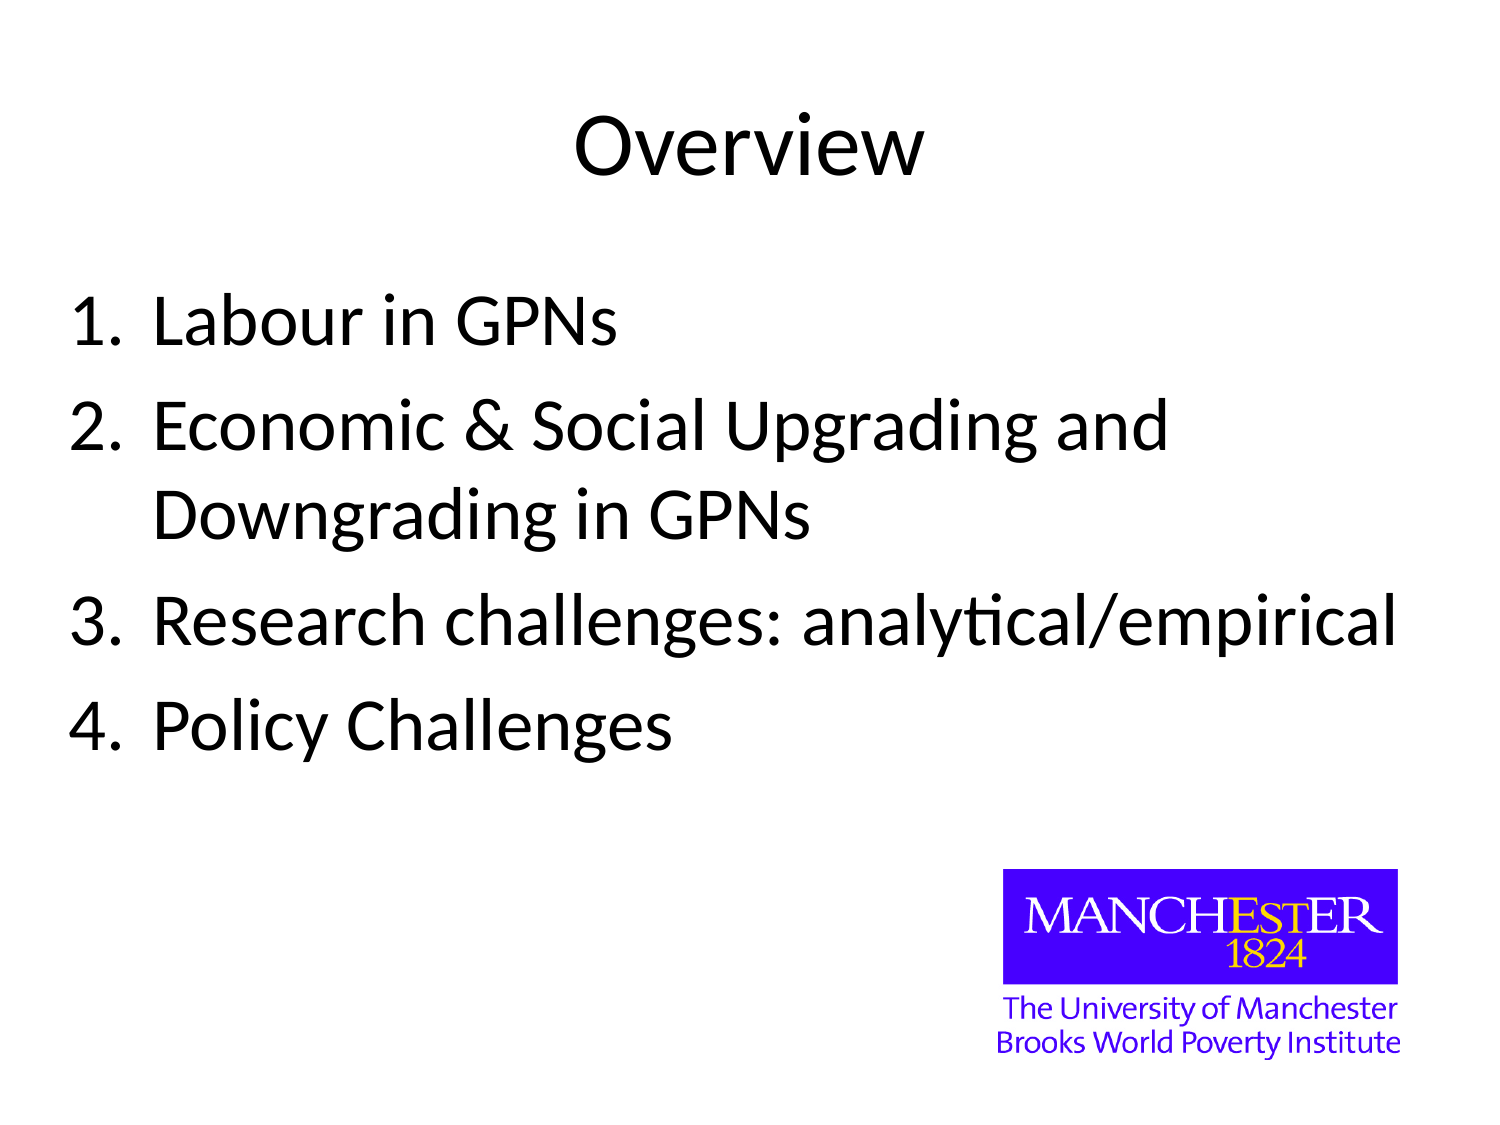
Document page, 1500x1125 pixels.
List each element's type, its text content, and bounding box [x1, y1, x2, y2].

picture [997, 869, 1400, 1060]
list Labour in GPNs Economic & Social Upgrading and Downgrading in GPNs Research challenges: analytical/empirical Policy Challenges [53, 262, 1479, 1005]
title Overview [75, 45, 1425, 233]
